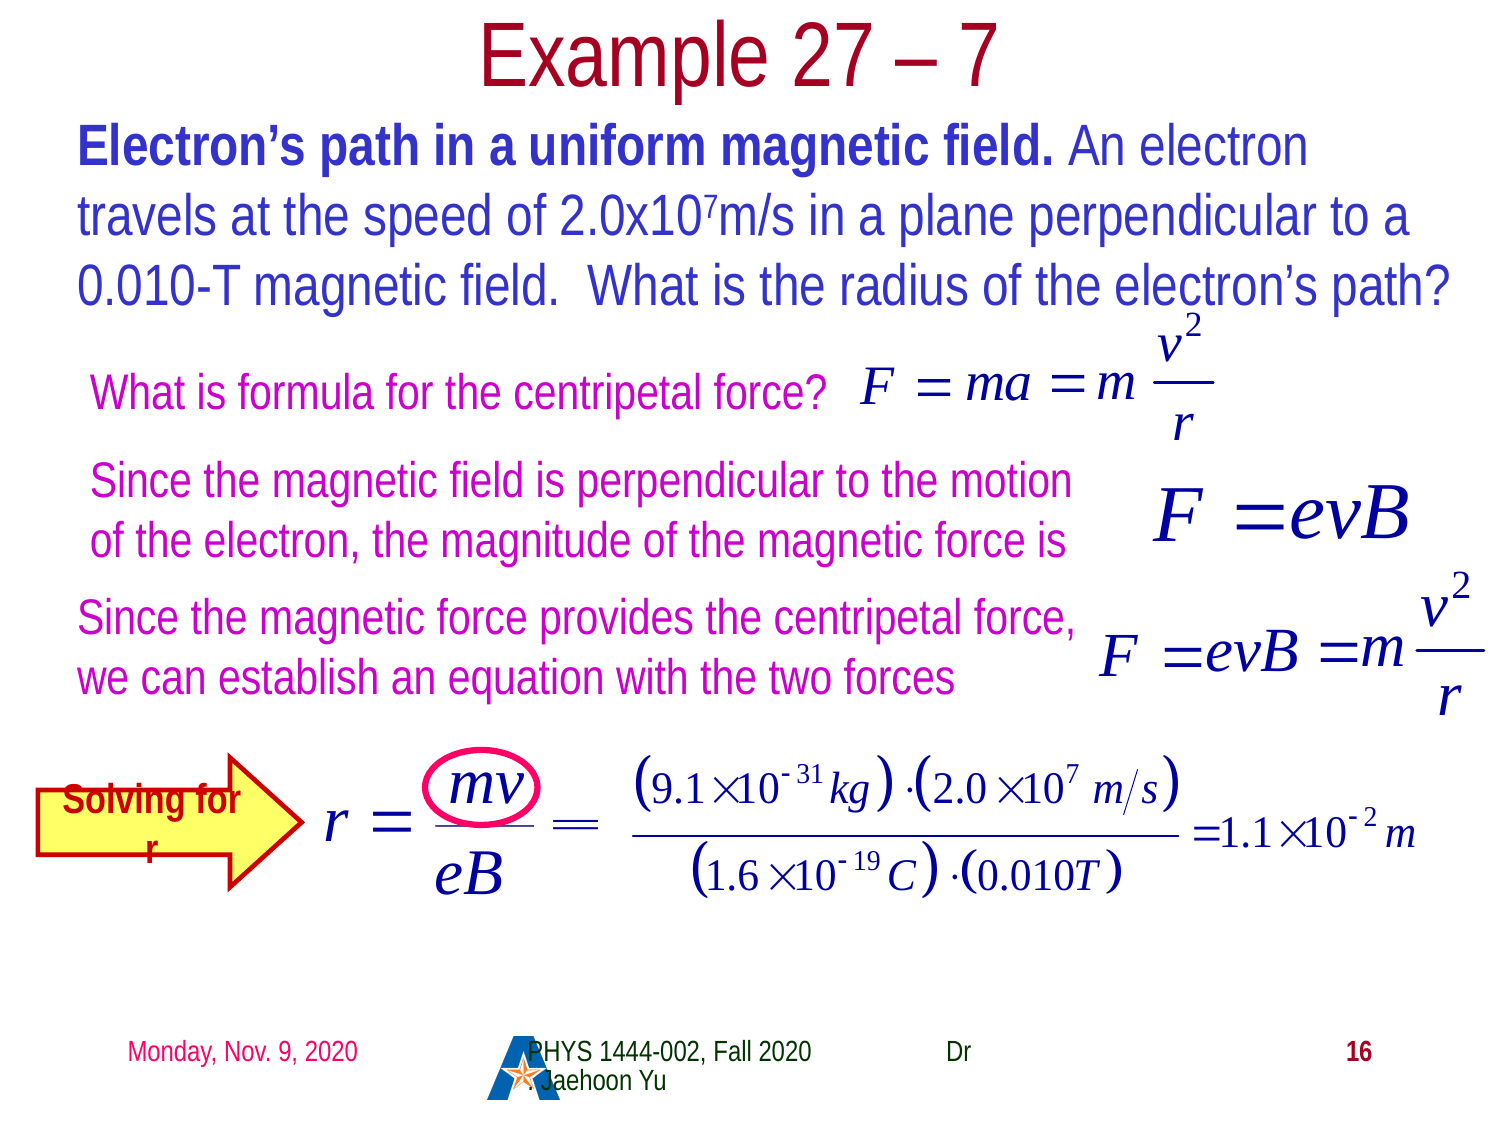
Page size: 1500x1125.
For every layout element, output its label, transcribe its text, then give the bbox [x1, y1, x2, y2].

text_box Since the magnetic force provides the centripetal force, we can establish an equation with the two forces [62, 577, 1100, 712]
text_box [1087, 618, 1192, 688]
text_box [424, 874, 515, 913]
title Example 27 – 7 [37, 0, 1463, 113]
text_box [426, 769, 432, 778]
text_box [442, 749, 520, 760]
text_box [1349, 552, 1500, 730]
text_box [1087, 363, 1138, 416]
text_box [1137, 468, 1273, 557]
text_box What is formula for the centripetal force? [75, 352, 875, 427]
picture [487, 1036, 512, 1100]
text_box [955, 364, 1085, 416]
text_box Since the magnetic field is perpendicular to the motion of the electron, the magnitude of the magnetic force is [74, 439, 1113, 575]
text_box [437, 762, 539, 778]
footer PHYS 1444-002, Fall 2020 Dr. Jaehoon Yu [512, 1024, 988, 1101]
slide_number 16 [1074, 1024, 1388, 1101]
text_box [422, 780, 613, 867]
text_box Electron’s path in a uniform magnetic field. An electron travels at the speed of 2.0x107m/s in a plane perpendicular to a 0.010-T magnetic field. What is the radius of the electron’s path? [62, 99, 1475, 325]
text_box Solving for r [37, 757, 302, 888]
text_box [312, 799, 414, 854]
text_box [1143, 295, 1226, 453]
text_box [849, 353, 957, 416]
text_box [1277, 464, 1426, 561]
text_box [624, 748, 1427, 926]
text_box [1196, 614, 1344, 690]
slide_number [112, 1024, 426, 1101]
